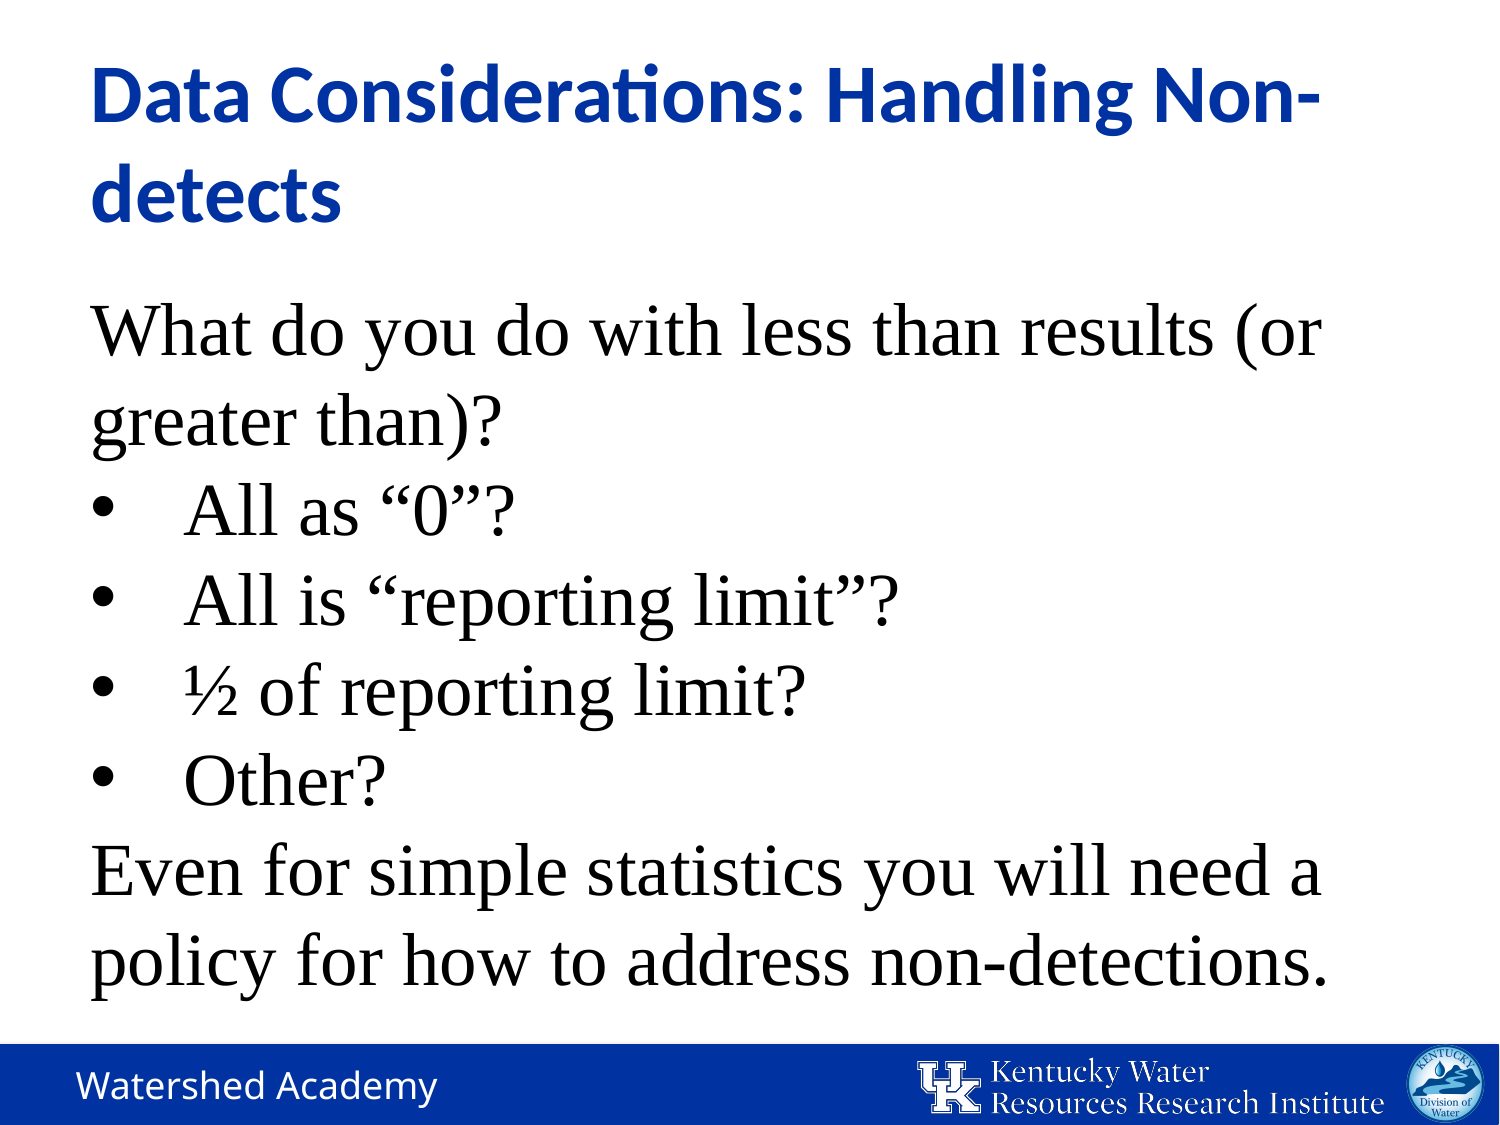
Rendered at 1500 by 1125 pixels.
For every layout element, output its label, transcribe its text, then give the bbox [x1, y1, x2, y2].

text_box Data Considerations: Handling Non-detects [75, 45, 1425, 233]
picture [1406, 1044, 1485, 1123]
text_box What do you do with less than results (or greater than)? All as “0”? All is “reporting limit”? ½ of reporting limit? Other? Even for simple statistics you will need a policy for how to address non-detections. [75, 273, 1425, 1008]
picture [907, 1049, 1399, 1123]
